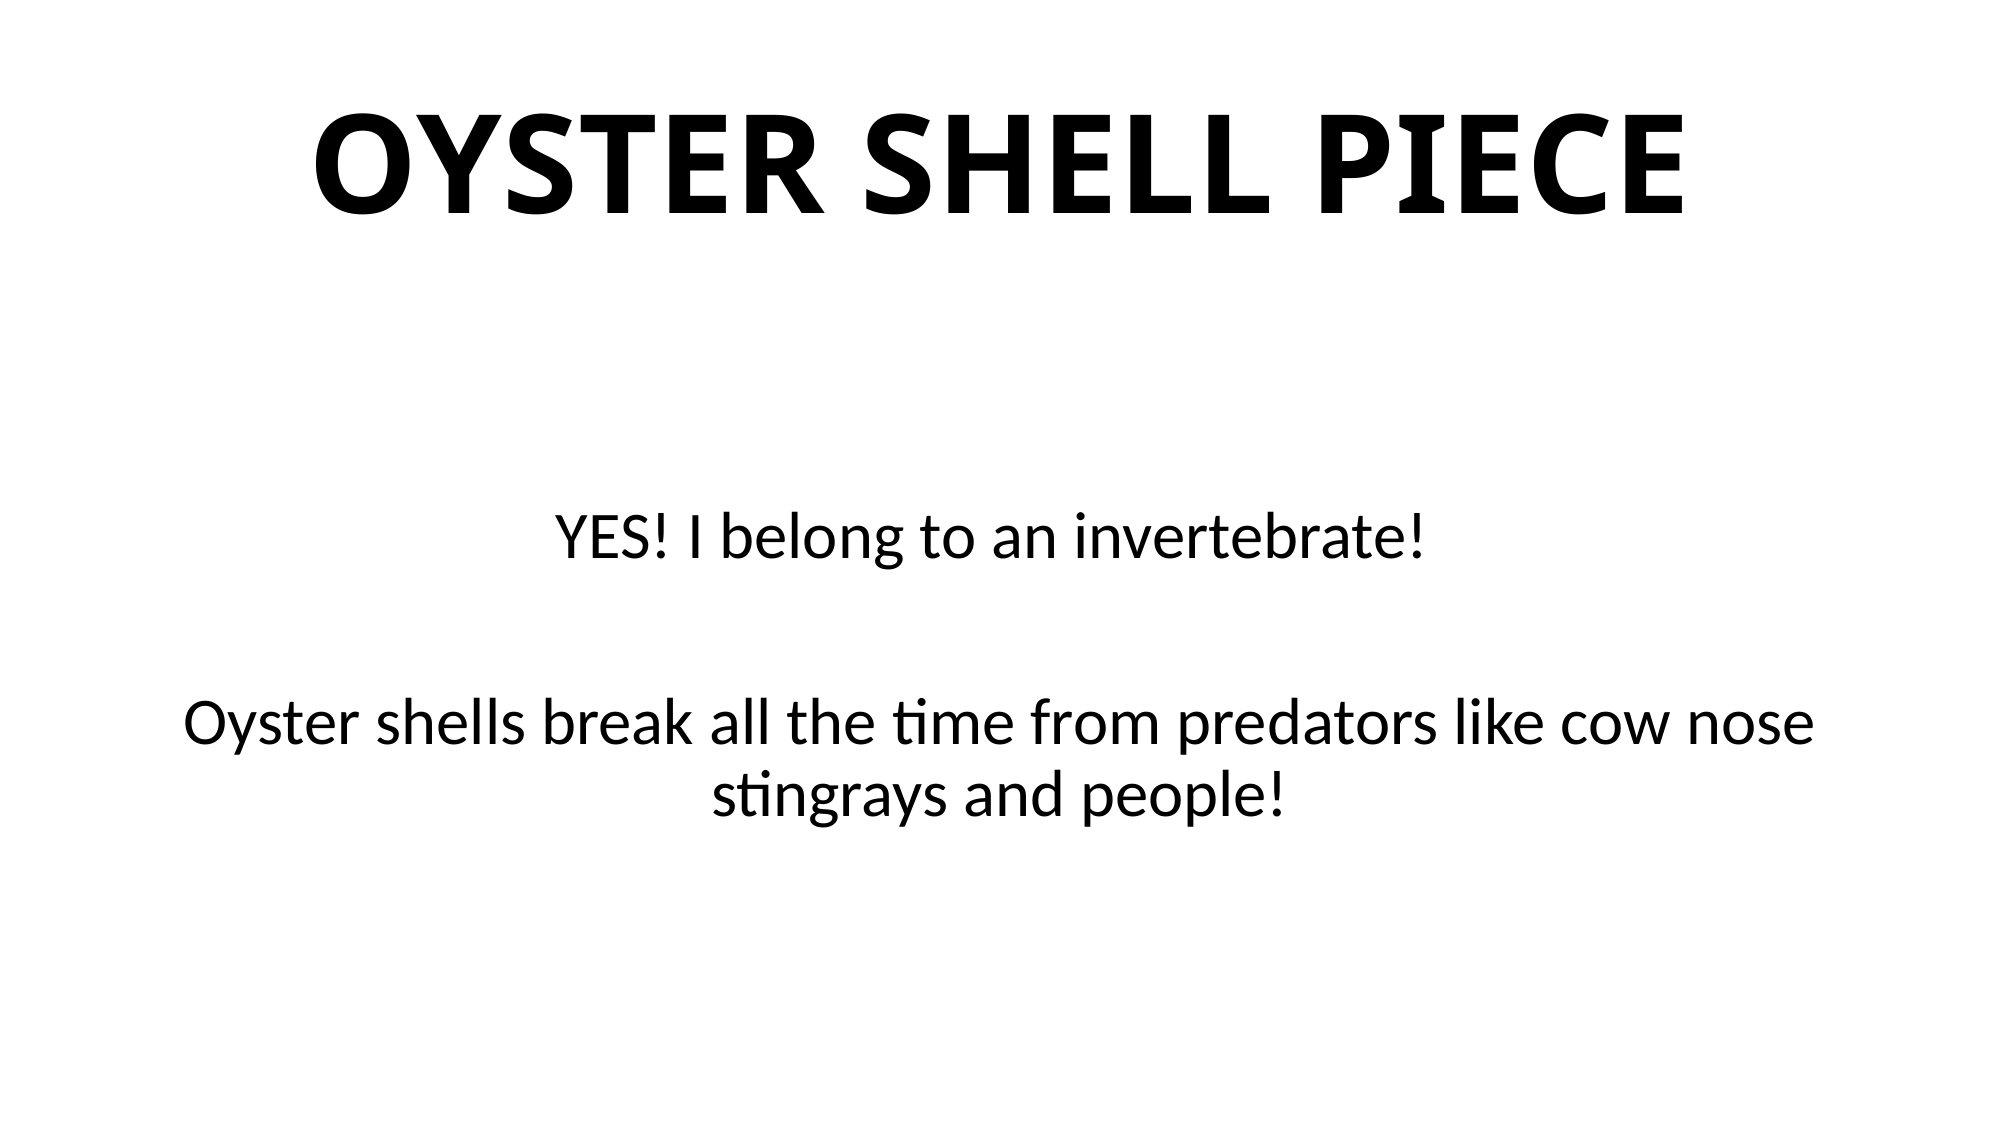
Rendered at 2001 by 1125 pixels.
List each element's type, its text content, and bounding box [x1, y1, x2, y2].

list YES! I belong to an invertebrate! Oyster shells break all the time from predators like cow nose stingrays and people! [137, 299, 1863, 1014]
title OYSTER SHELL PIECE [137, 59, 1863, 278]
